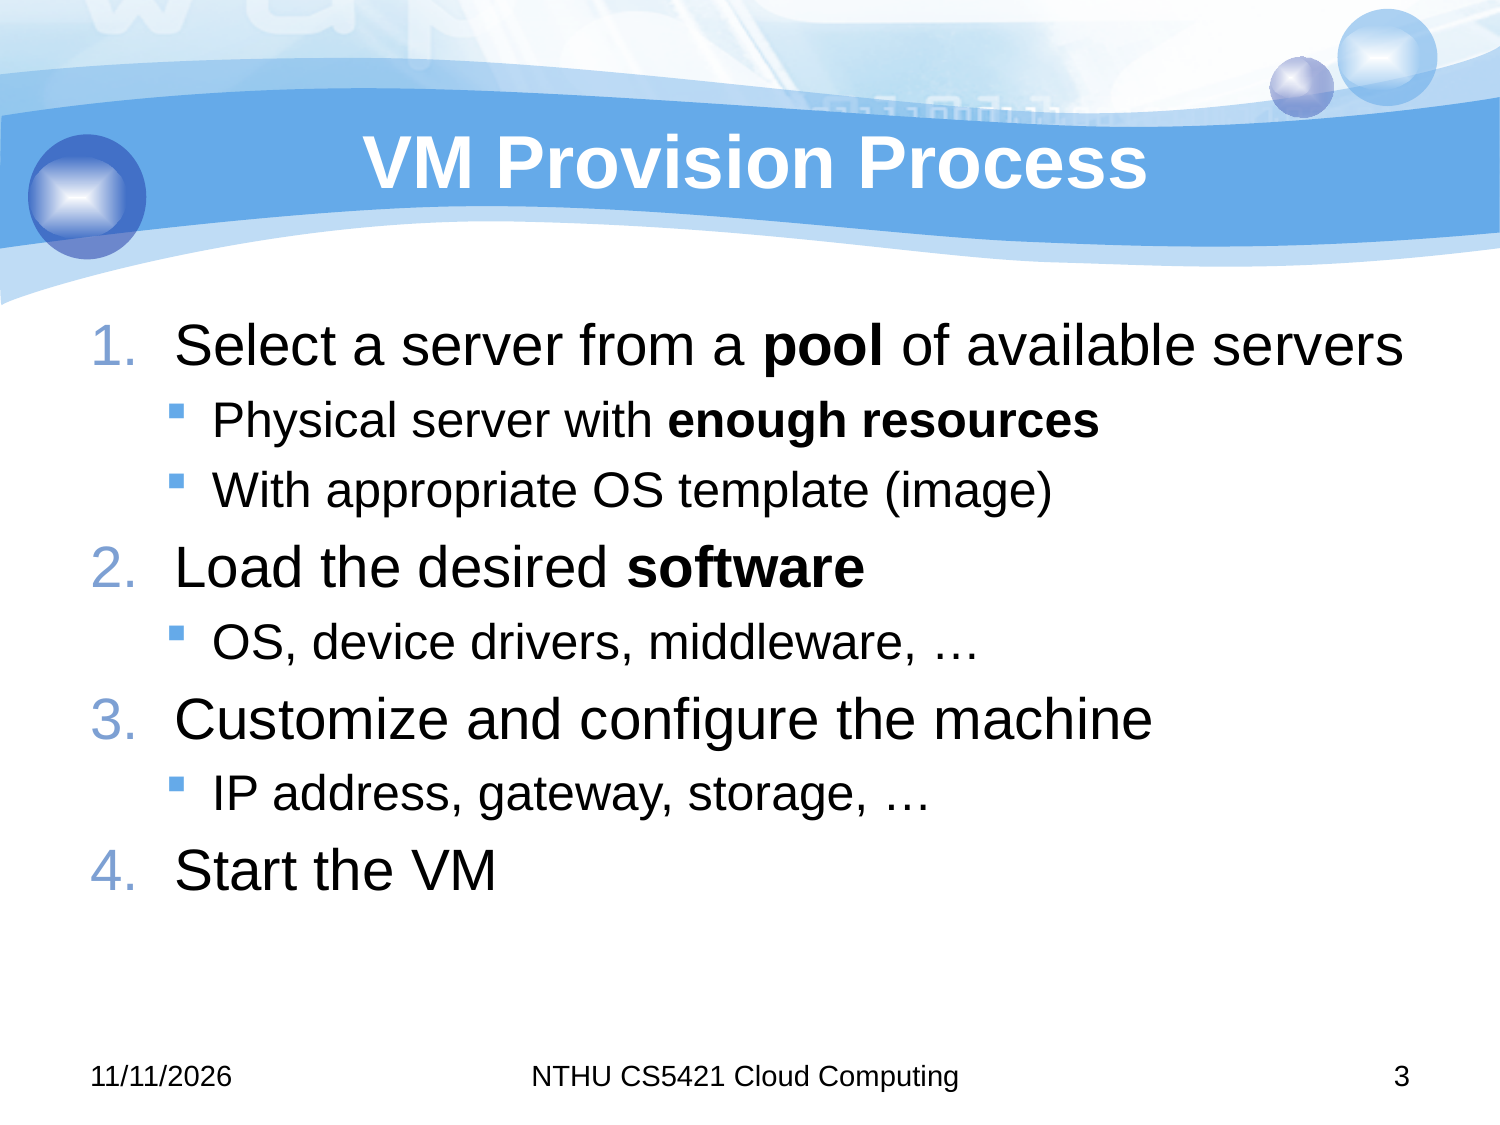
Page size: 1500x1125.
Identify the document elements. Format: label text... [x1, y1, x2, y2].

title VM Provision Process [150, 112, 1363, 205]
picture [0, 0, 1500, 112]
list Select a server from a pool of available servers Physical server with enough resources With appropriate OS template (image) Load the desired software OS, device drivers, middleware, … Customize and configure the machine IP address, gateway, storage, … Start the VM [75, 299, 1425, 1038]
slide_number 3 [1074, 1050, 1425, 1103]
footer NTHU CS5421 Cloud Computing [512, 1050, 988, 1103]
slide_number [75, 1050, 425, 1103]
